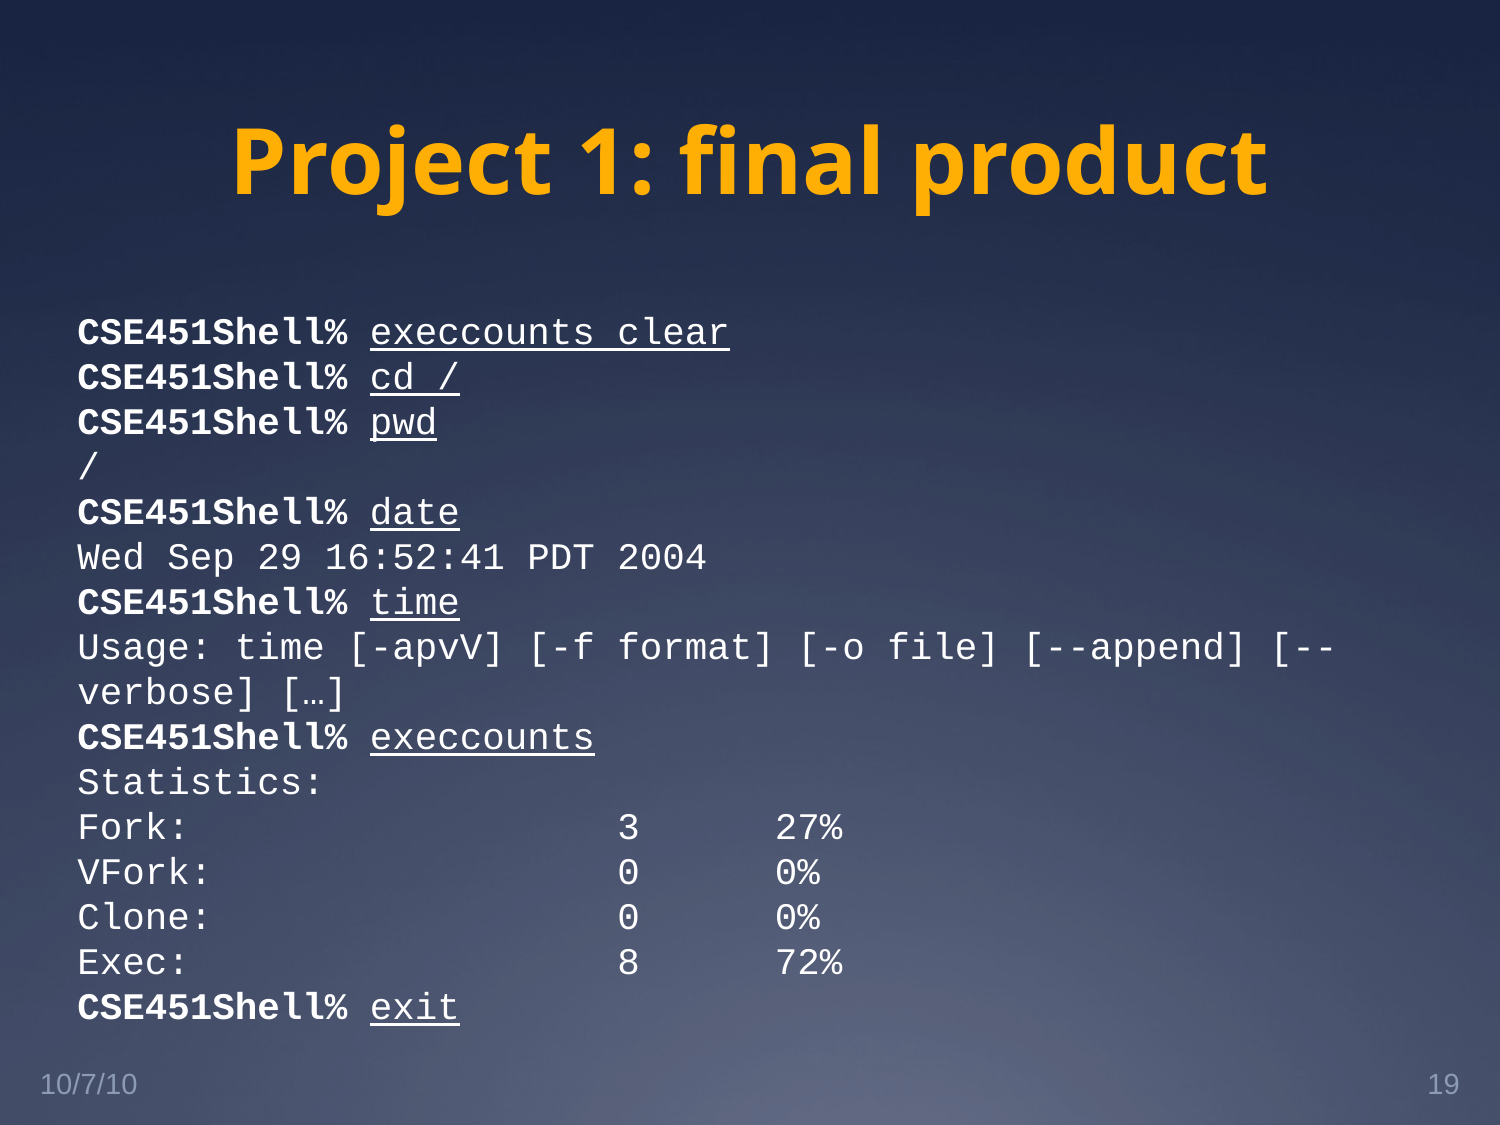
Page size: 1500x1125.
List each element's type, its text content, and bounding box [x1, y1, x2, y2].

slide_number 19 [1374, 1052, 1475, 1113]
title Project 1: final product [37, 95, 1463, 225]
text_box CSE451Shell% execcounts clear CSE451Shell% cd / CSE451Shell% pwd / CSE451Shell% date Wed Sep 29 16:52:41 PDT 2004 CSE451Shell% time Usage: time [-apvV] [-f format] [-o file] [--append] [--verbose] […] CSE451Shell% execcounts Statistics: Fork: 3 27% VFork: 0 0% Clone: 0 0% Exec: 8 72% CSE451Shell% exit [62, 299, 1463, 1035]
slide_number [24, 1052, 288, 1113]
